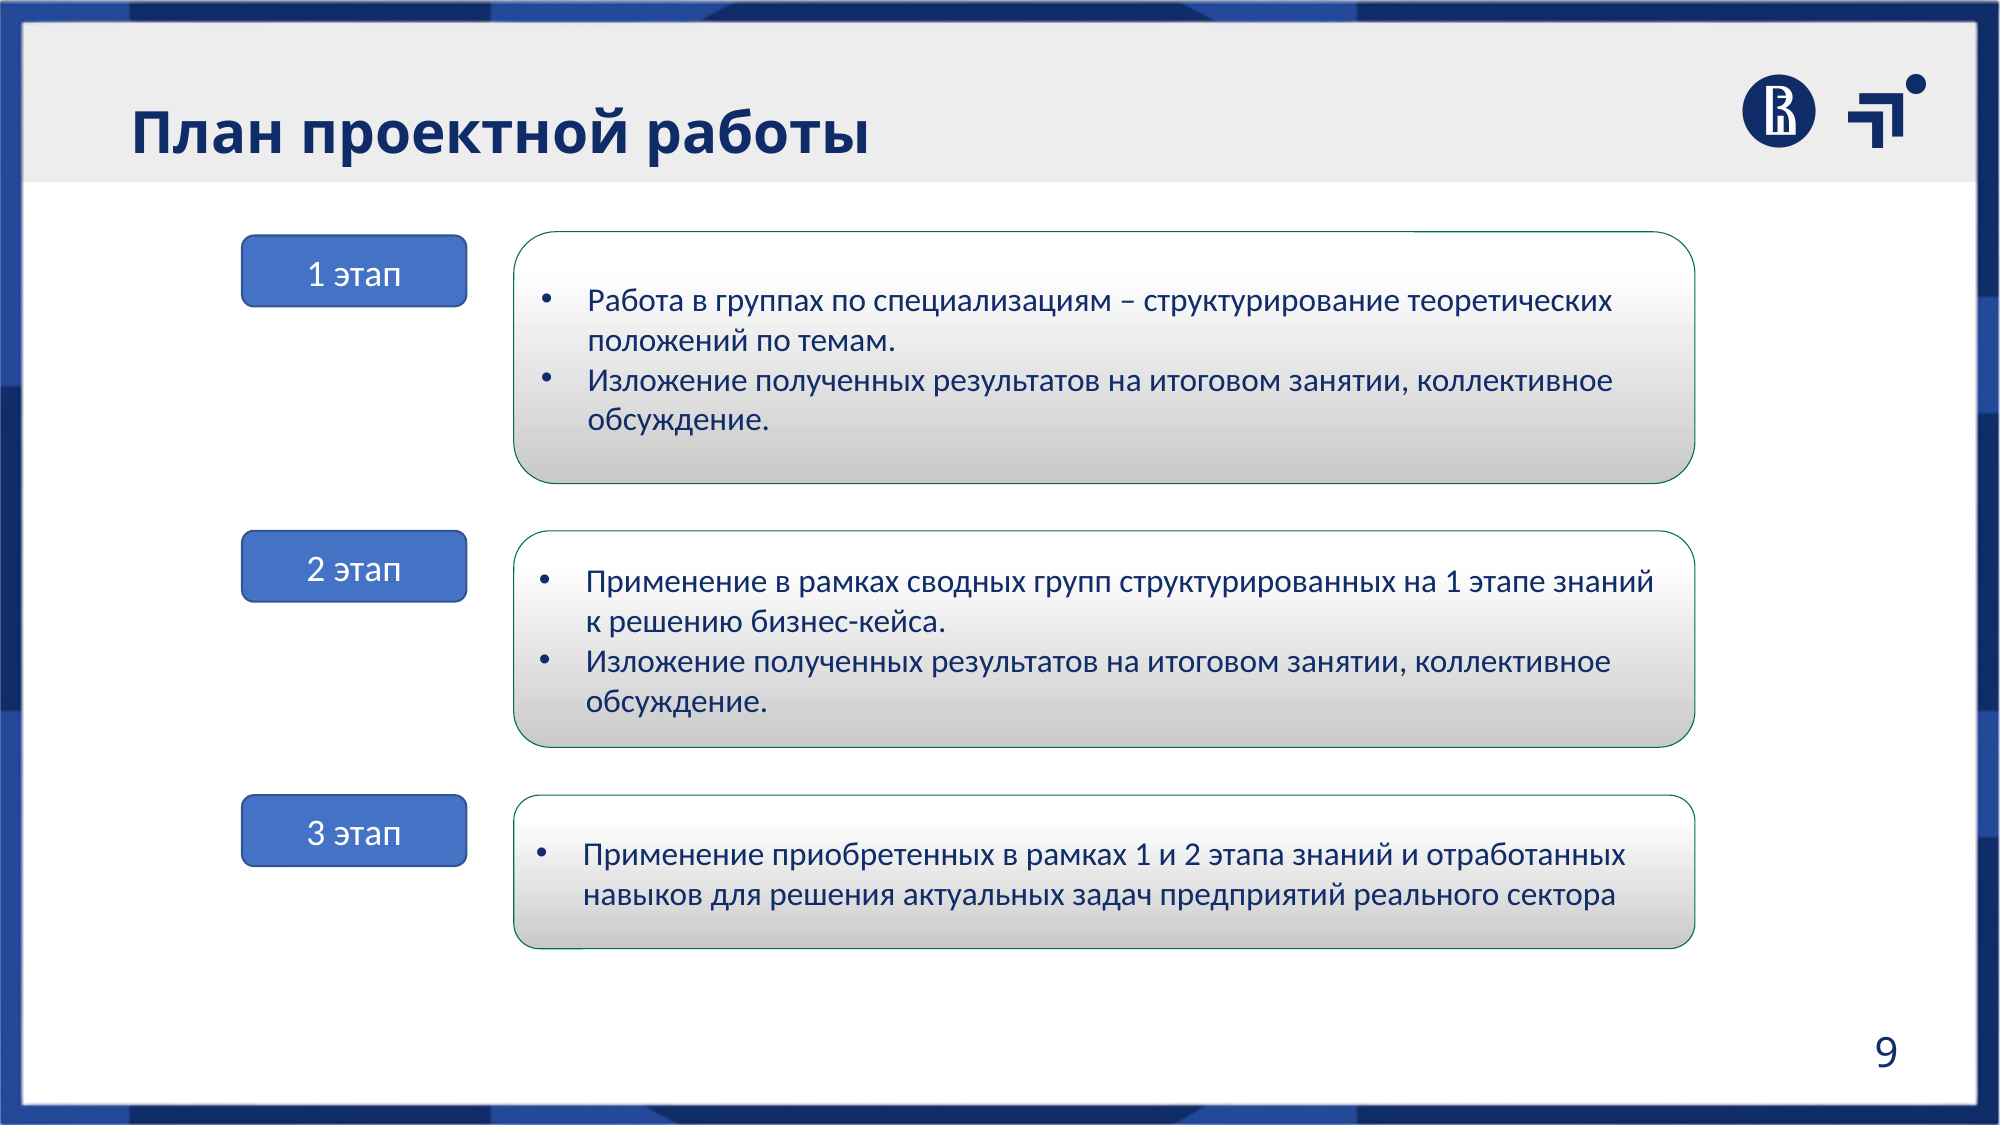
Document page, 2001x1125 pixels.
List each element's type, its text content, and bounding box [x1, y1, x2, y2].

text_box Применение в рамках сводных групп структурированных на 1 этапе знаний к решению бизнес-кейса. Изложение полученных результатов на итоговом занятии, коллективное обсуждение. [513, 530, 1696, 748]
text_box 2 этап [240, 529, 468, 603]
text_box Работа в группах по специализациям – структурирование теоретических положений по темам. Изложение полученных результатов на итоговом занятии, коллективное обсуждение. [513, 231, 1696, 485]
text_box План проектной работы [130, 95, 1833, 164]
picture [0, 0, 2000, 1125]
text_box Применение приобретенных в рамках 1 и 2 этапа знаний и отработанных навыков для решения актуальных задач предприятий реального сектора [513, 794, 1696, 950]
text_box 3 этап [240, 794, 468, 868]
text_box 1 этап [240, 234, 468, 308]
